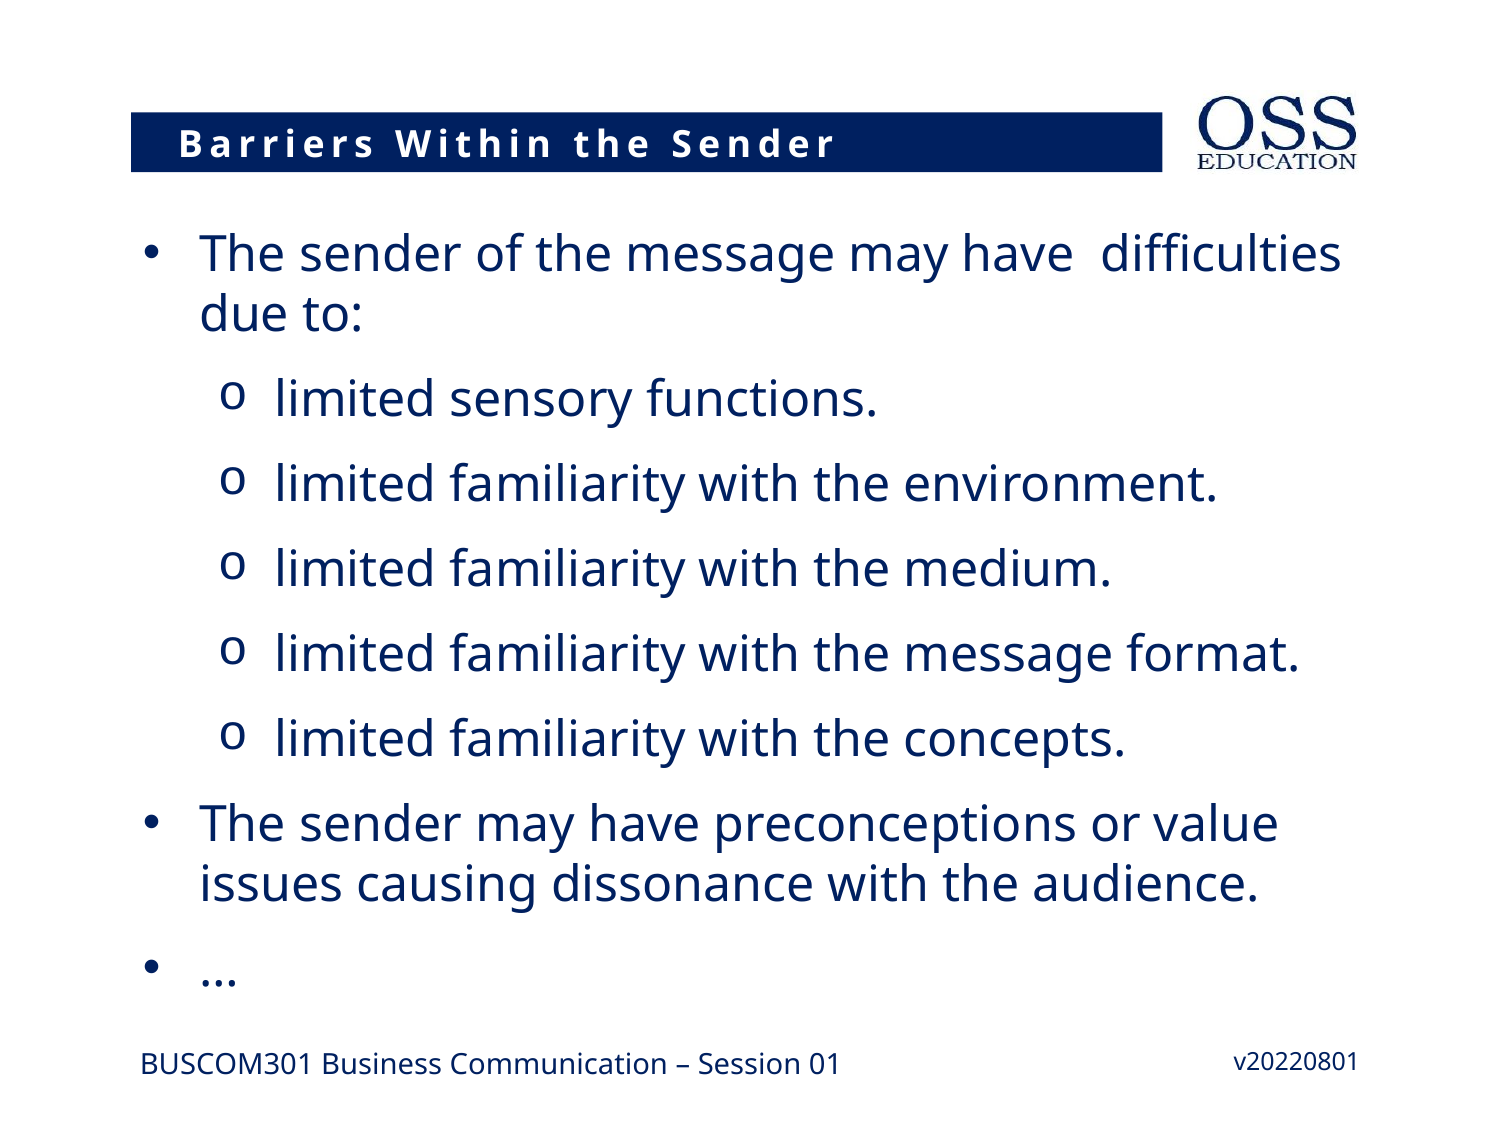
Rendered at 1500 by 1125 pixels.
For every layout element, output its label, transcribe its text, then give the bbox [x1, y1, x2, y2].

text_box v20220801 [950, 1037, 1375, 1083]
text_box Barriers Within the Sender [131, 112, 1163, 173]
text_box The sender of the message may have difficulties due to: limited sensory functions. limited familiarity with the environment. limited familiarity with the medium. limited familiarity with the message format. limited familiarity with the concepts. The sender may have preconceptions or value issues causing dissonance with the audience. … [128, 213, 1379, 992]
picture [1190, 90, 1363, 175]
text_box BUSCOM301 Business Communication – Session 01 [124, 1037, 1163, 1088]
